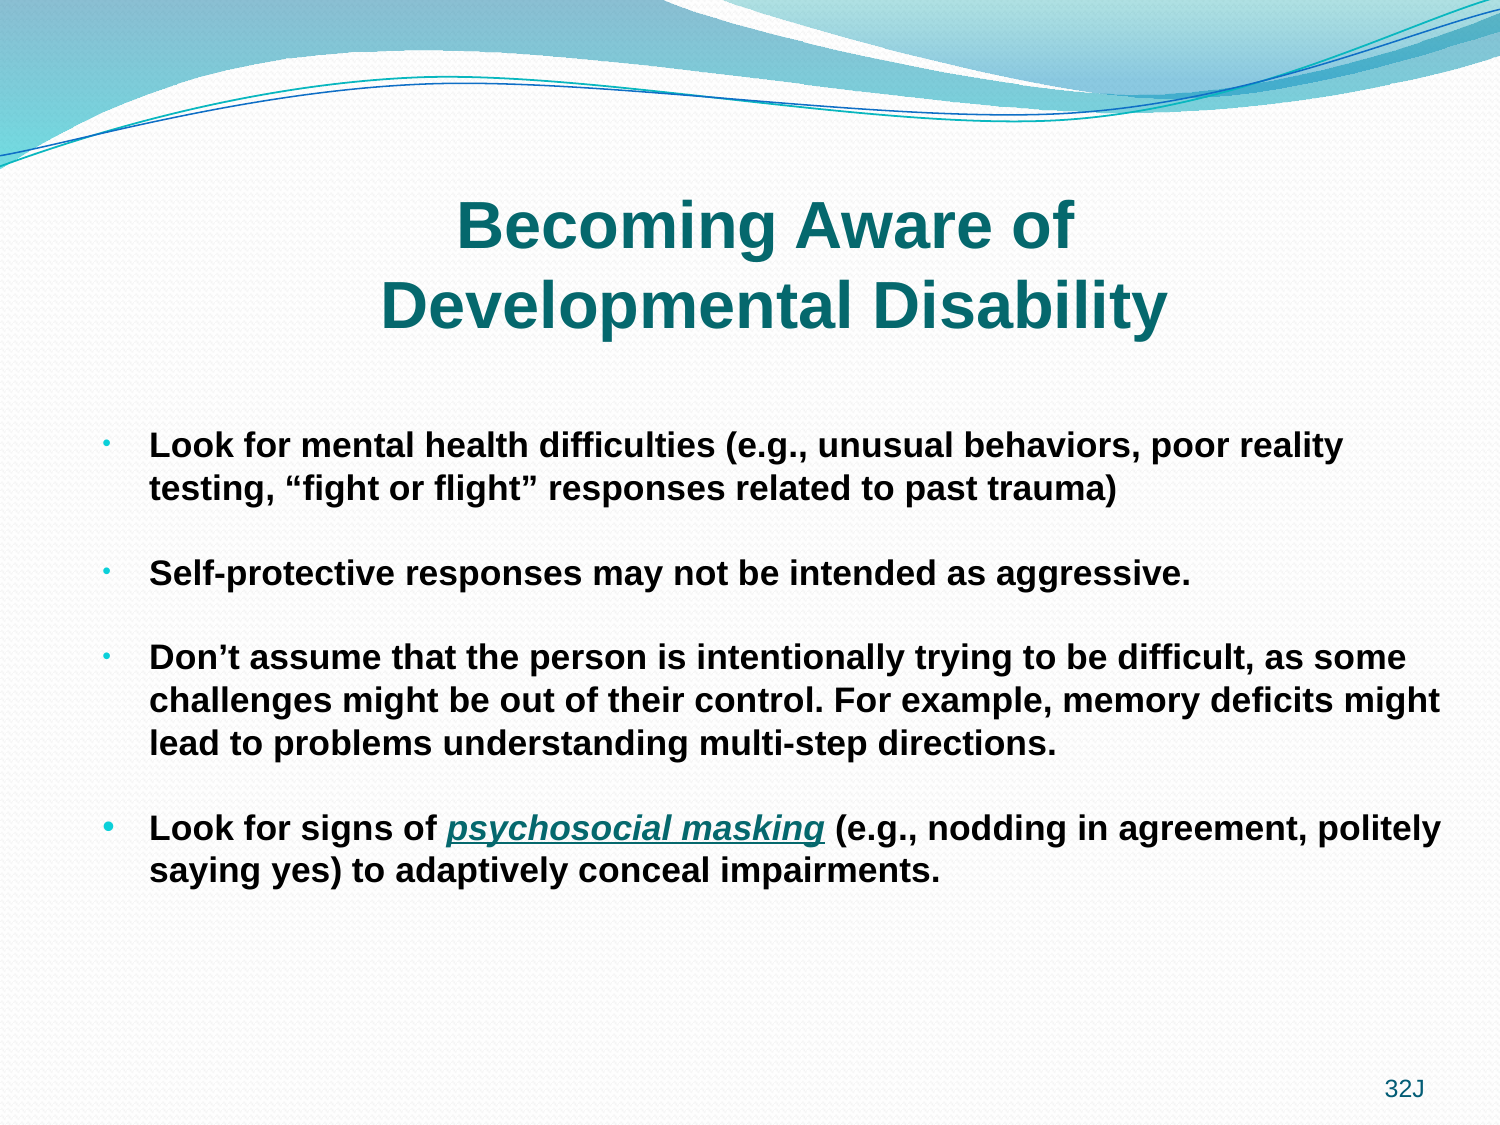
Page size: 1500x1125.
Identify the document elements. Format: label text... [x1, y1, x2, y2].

text_box Becoming Aware of Developmental Disability Look for mental health difficulties (e.g., unusual behaviors, poor reality testing, “fight or flight” responses related to past trauma) Self-protective responses may not be intended as aggressive. Don’t assume that the person is intentionally trying to be difficult, as some challenges might be out of their control. For example, memory deficits might lead to problems understanding multi-step directions. Look for signs of psychosocial masking (e.g., nodding in agreement, politely saying yes) to adaptively conceal impairments. [87, 174, 1463, 977]
slide_number 32J [1299, 1042, 1425, 1103]
